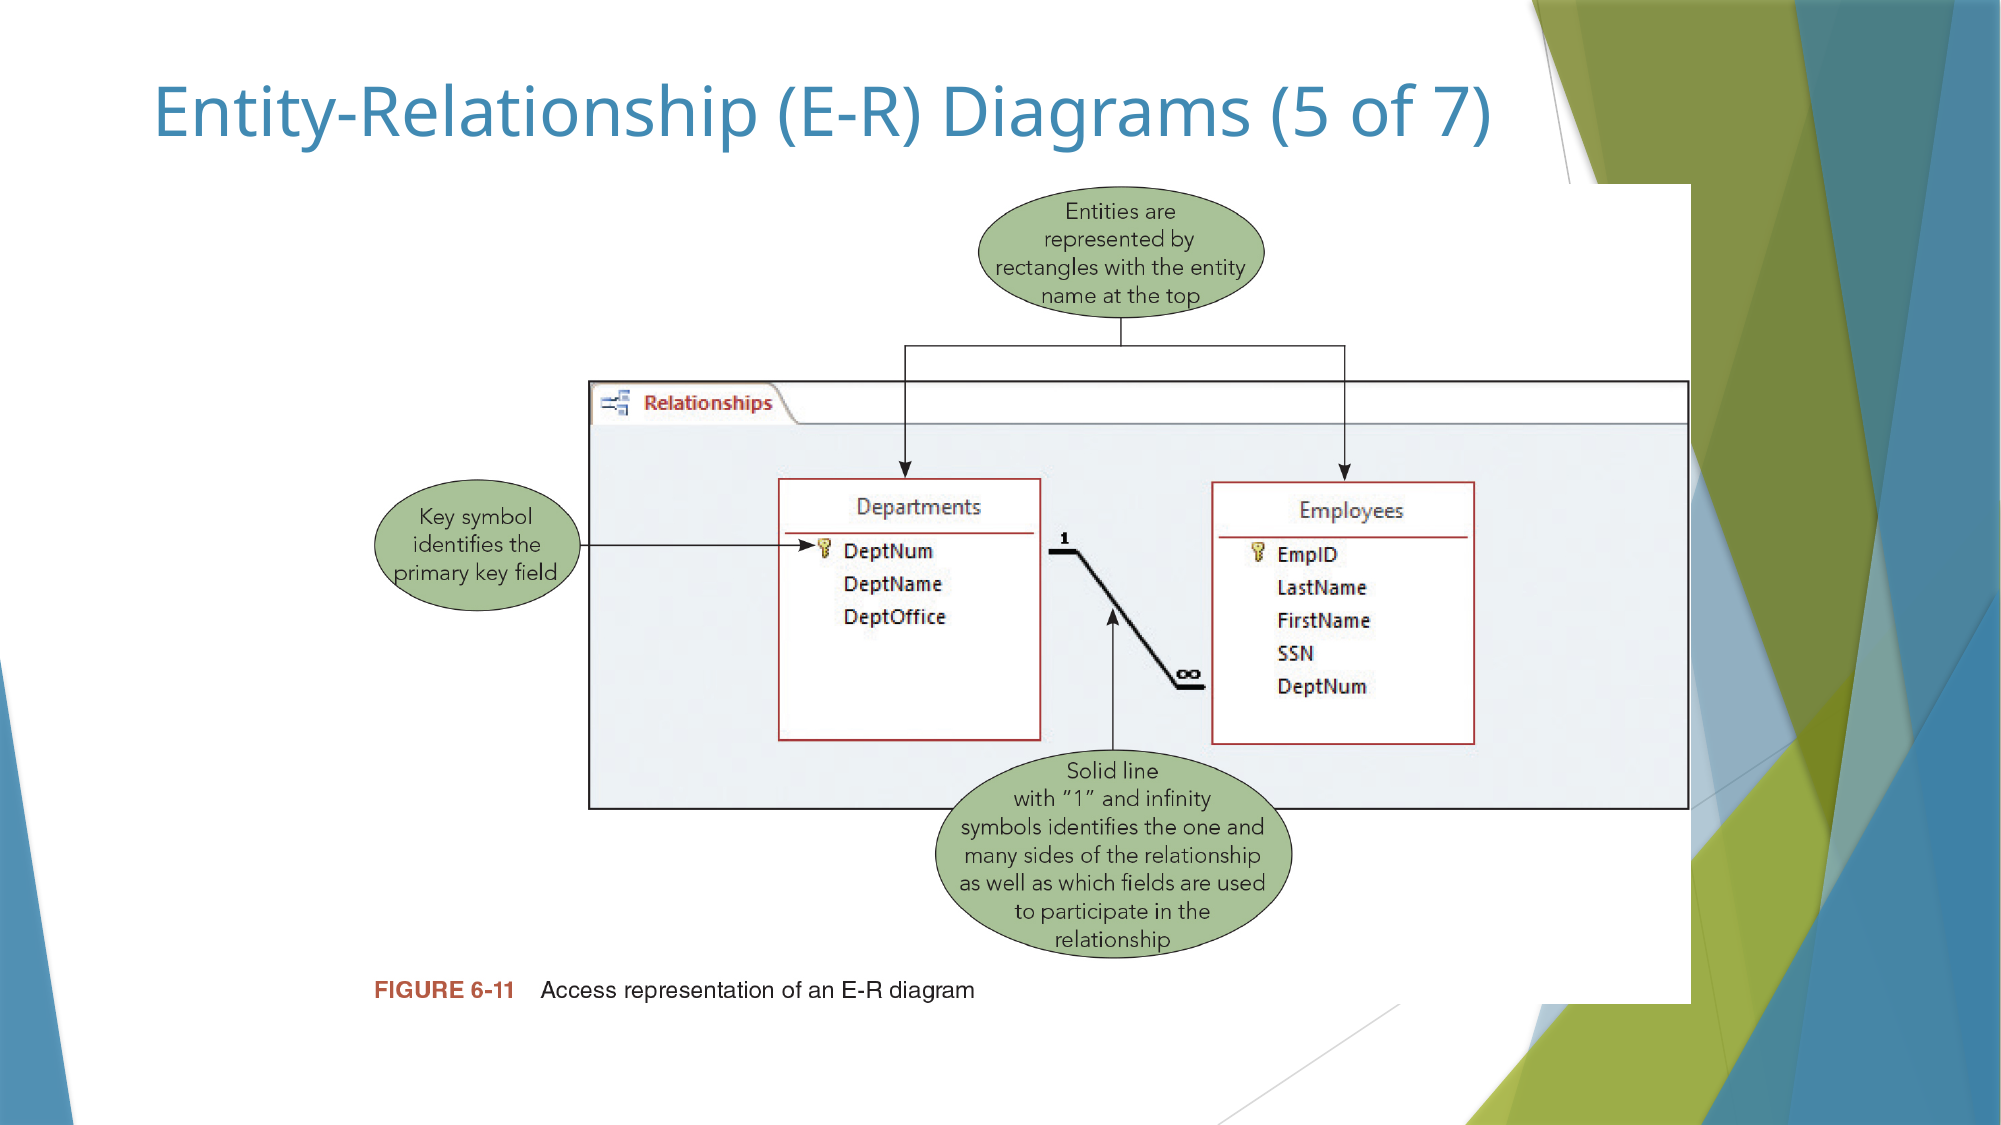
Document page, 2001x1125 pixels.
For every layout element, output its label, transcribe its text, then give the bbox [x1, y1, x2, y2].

title Entity-Relationship (E-R) Diagrams (5 of 7) [137, 59, 1863, 158]
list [372, 183, 1691, 1005]
